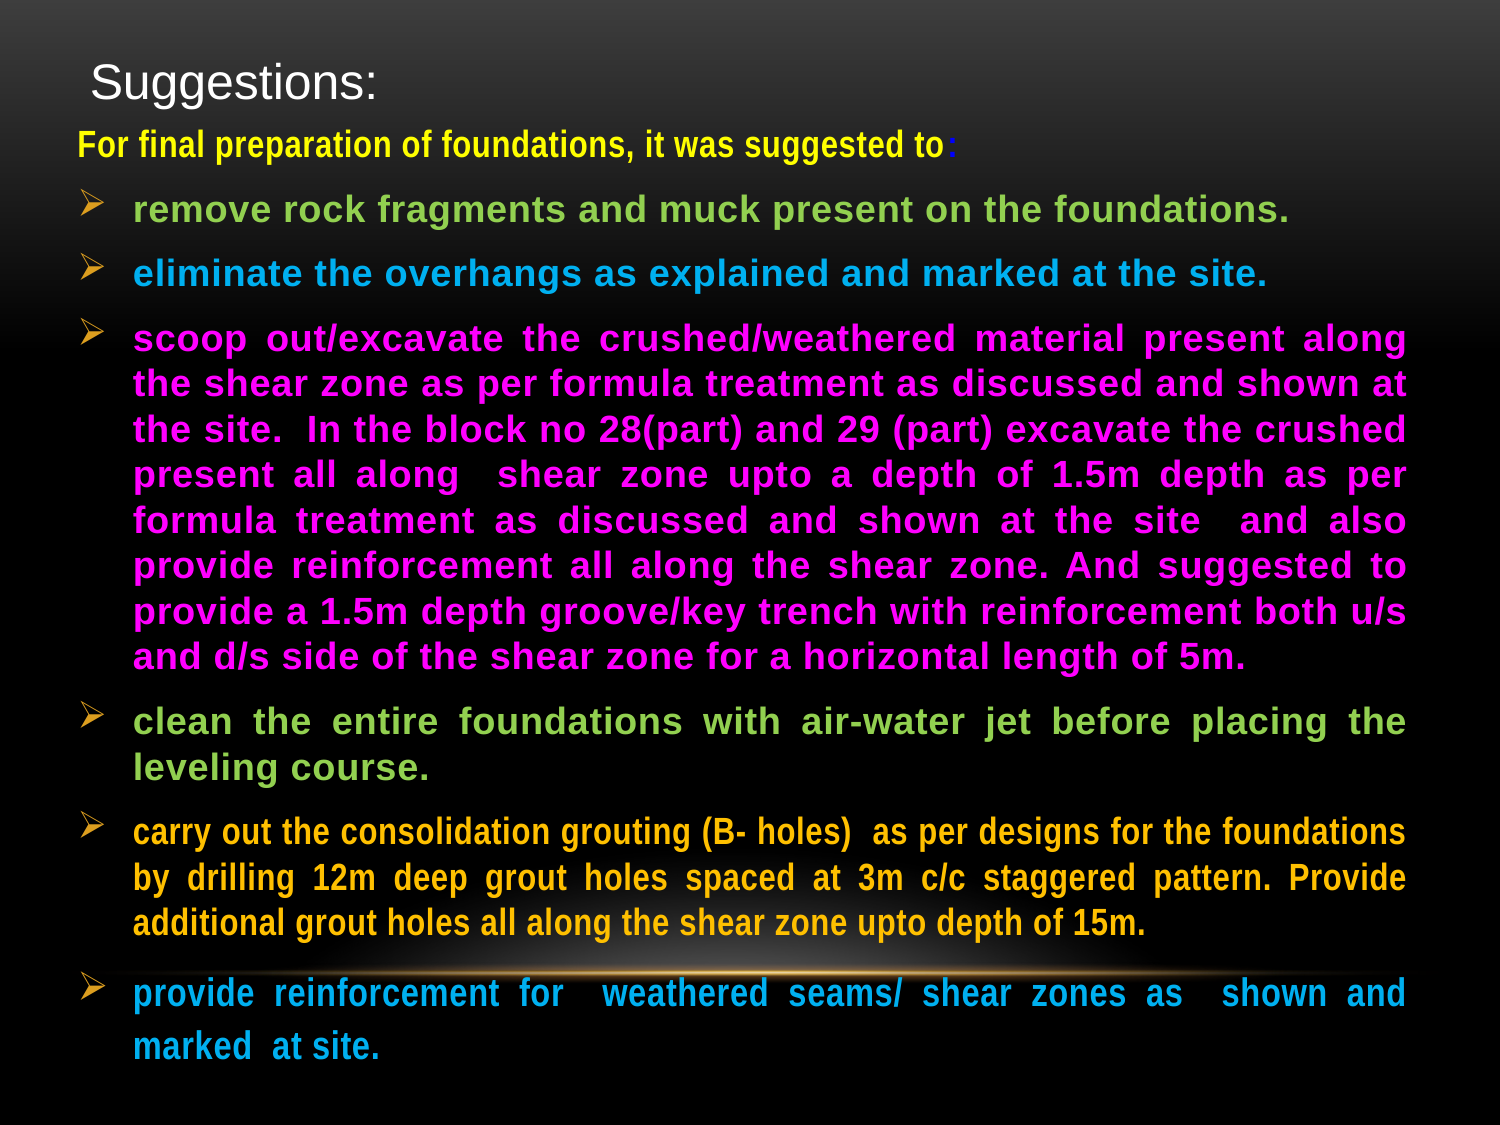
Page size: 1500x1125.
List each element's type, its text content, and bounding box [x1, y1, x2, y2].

list For final preparation of foundations, it was suggested to: remove rock fragments and muck present on the foundations. eliminate the overhangs as explained and marked at the site. scoop out/excavate the crushed/weathered material present along the shear zone as per formula treatment as discussed and shown at the site. In the block no 28(part) and 29 (part) excavate the crushed present all along shear zone upto a depth of 1.5m depth as per formula treatment as discussed and shown at the site and also provide reinforcement all along the shear zone. And suggested to provide a 1.5m depth groove/key trench with reinforcement both u/s and d/s side of the shear zone for a horizontal length of 5m. clean the entire foundations with air-water jet before placing the leveling course. carry out the consolidation grouting (B- holes) as per designs for the foundations by drilling 12m deep grout holes spaced at 3m c/c staggered pattern. Provide additional grout holes all along the shear zone upto depth of 15m. provide reinforcement for weathered seams/ shear zones as shown and marked at site. [62, 112, 1425, 1125]
picture [0, 0, 1500, 1125]
text_box Suggestions: [75, 42, 425, 117]
